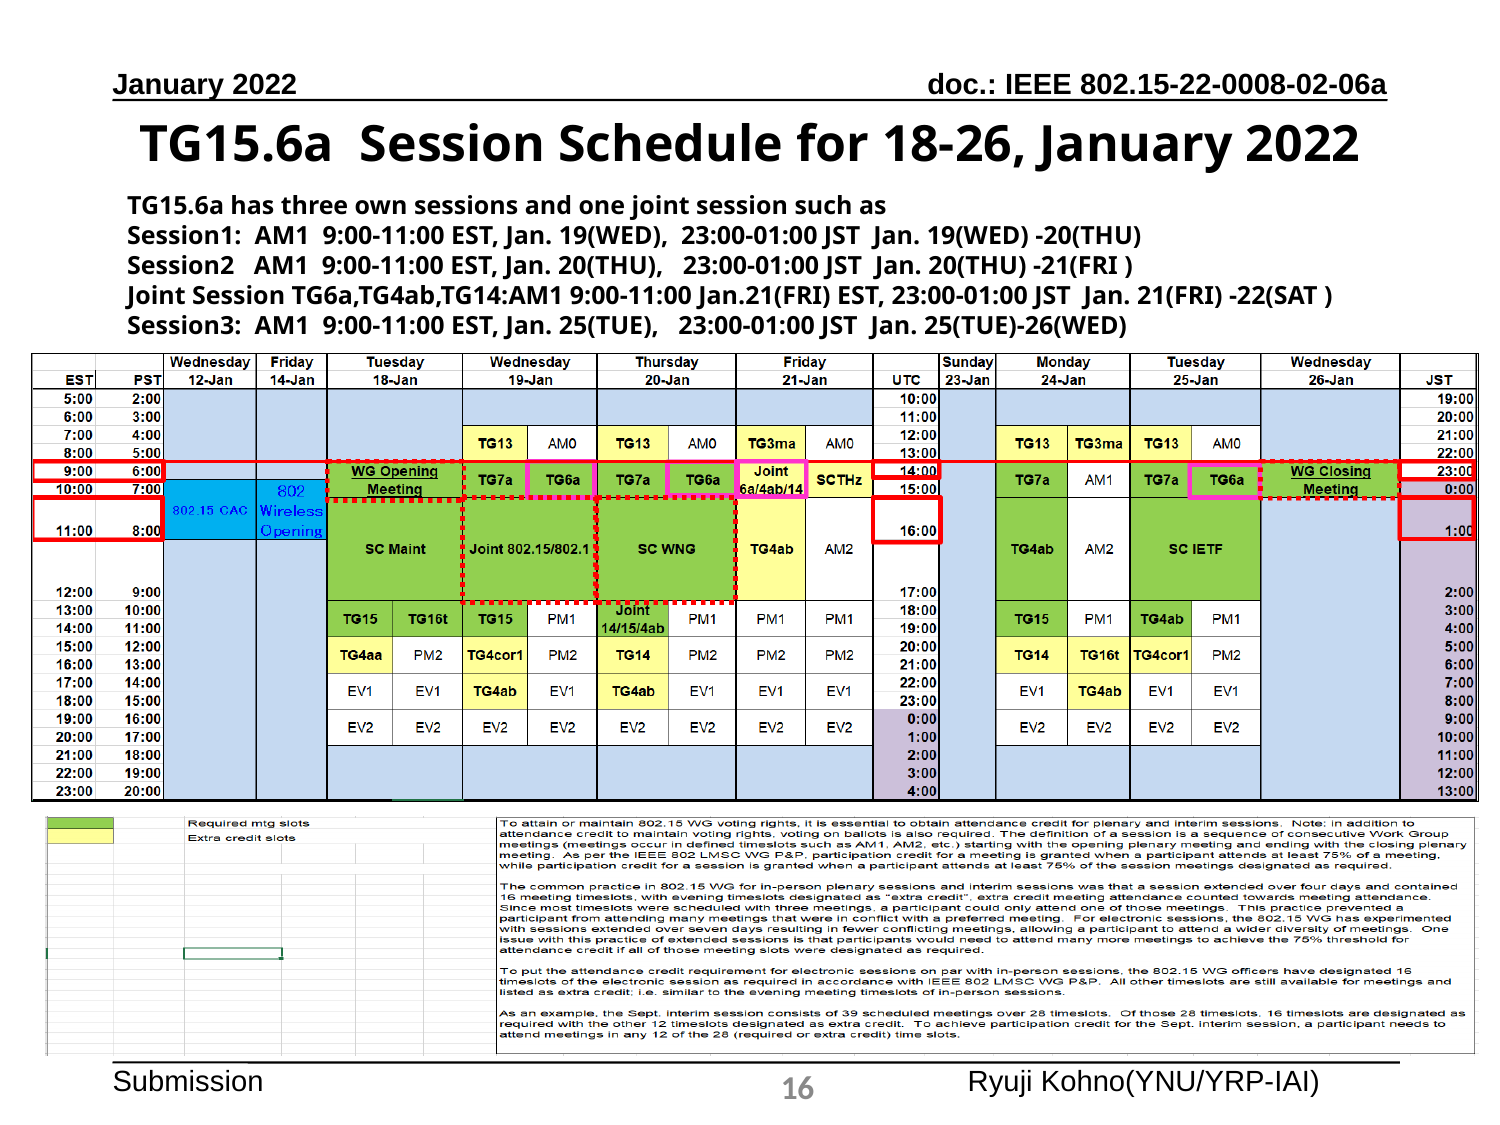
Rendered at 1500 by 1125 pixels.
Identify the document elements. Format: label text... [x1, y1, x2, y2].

slide_number 16 [491, 1064, 830, 1116]
picture [44, 816, 1479, 1056]
text_box TG15.6a has three own sessions and one joint session such as Session1: AM1 9:00-11:00 EST, Jan. 19(WED), 23:00-01:00 JST Jan. 19(WED) -20(THU) Session2 AM1 9:00-11:00 EST, Jan. 20(THU), 23:00-01:00 JST Jan. 20(THU) -21(FRI ) Joint Session TG6a,TG4ab,TG14:AM1 9:00-11:00 Jan.21(FRI) EST, 23:00-01:00 JST Jan. 21(FRI) -22(SAT ) Session3: AM1 9:00-11:00 EST, Jan. 25(TUE), 23:00-01:00 JST Jan. 25(TUE)-26(WED) [112, 182, 1418, 351]
picture [31, 352, 1479, 802]
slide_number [112, 64, 375, 100]
title TG15.6a Session Schedule for 18-26, January 2022 [109, 110, 1390, 173]
